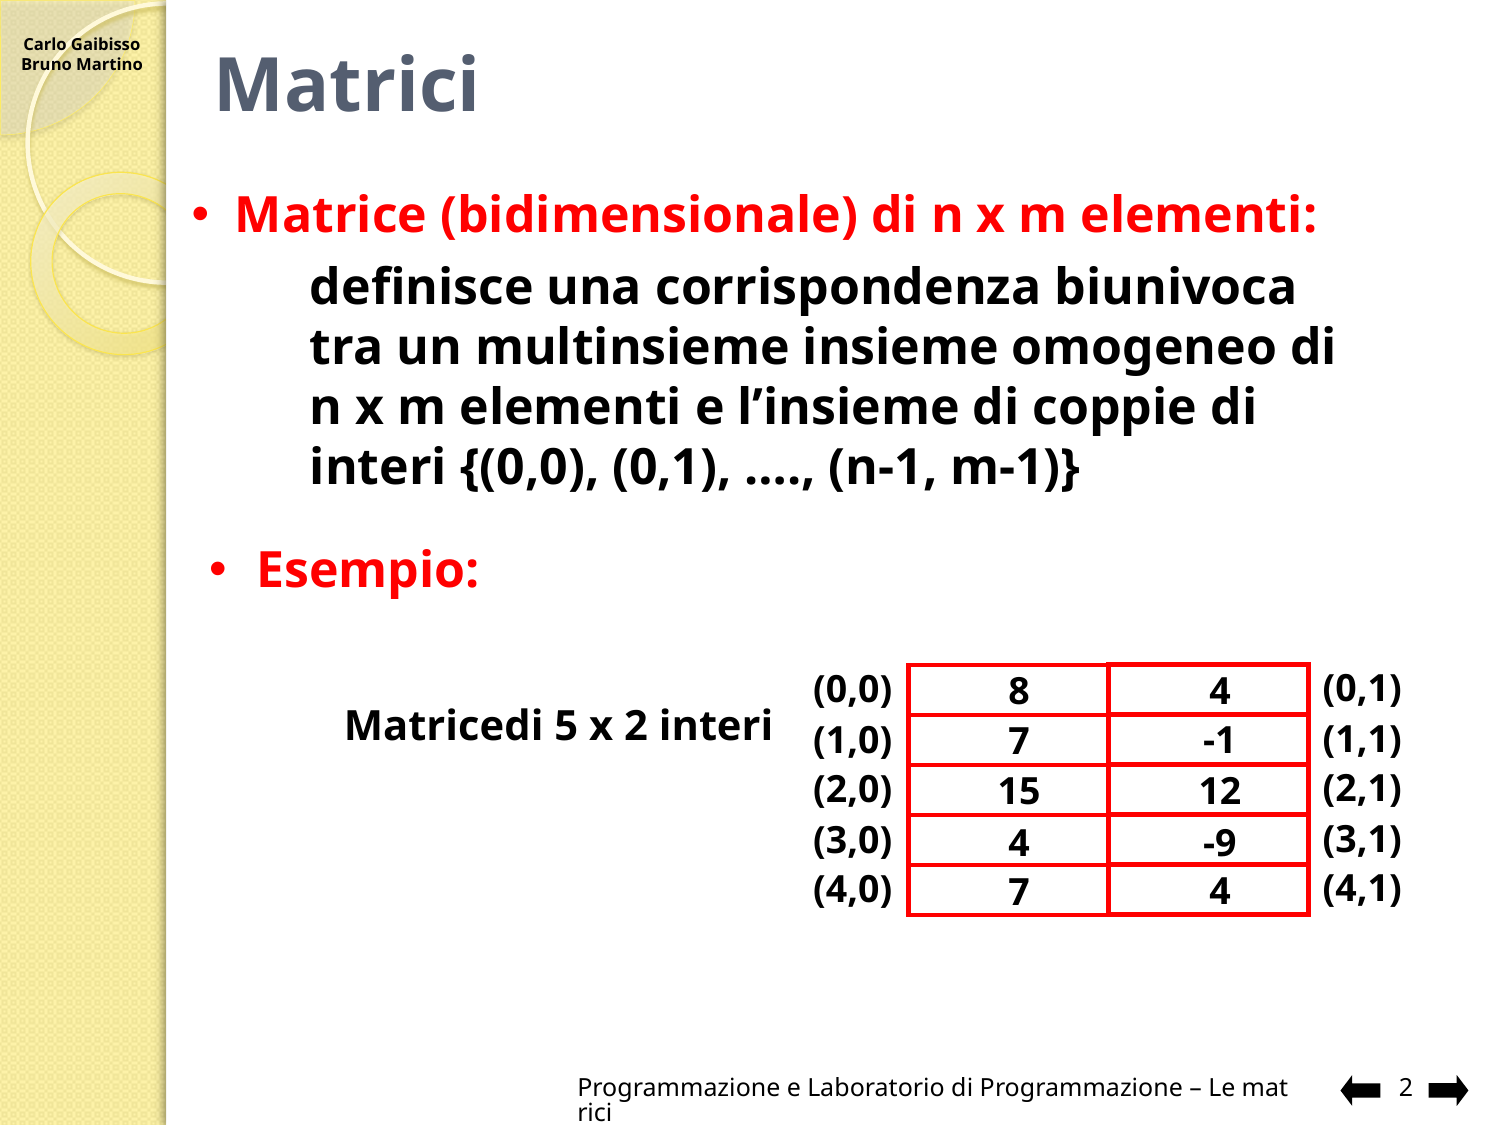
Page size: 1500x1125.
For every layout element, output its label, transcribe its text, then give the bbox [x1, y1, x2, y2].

text_box definisce una corrispondenza biunivoca tra un multinsieme insieme omogeneo di n x m elementi e l’insieme di coppie di interi {(0,0), (0,1), …., (n-1, m-1)} [295, 247, 1383, 503]
title Matrici [199, 27, 1430, 134]
text_box Esempio: [194, 530, 495, 606]
footer Programmazione e Laboratorio di Programmazione – Le matrici [562, 1034, 1310, 1113]
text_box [337, 655, 1419, 921]
text_box Matrice (bidimensionale) di n x m elementi: [176, 175, 1333, 251]
slide_number 2 [1324, 1034, 1488, 1113]
